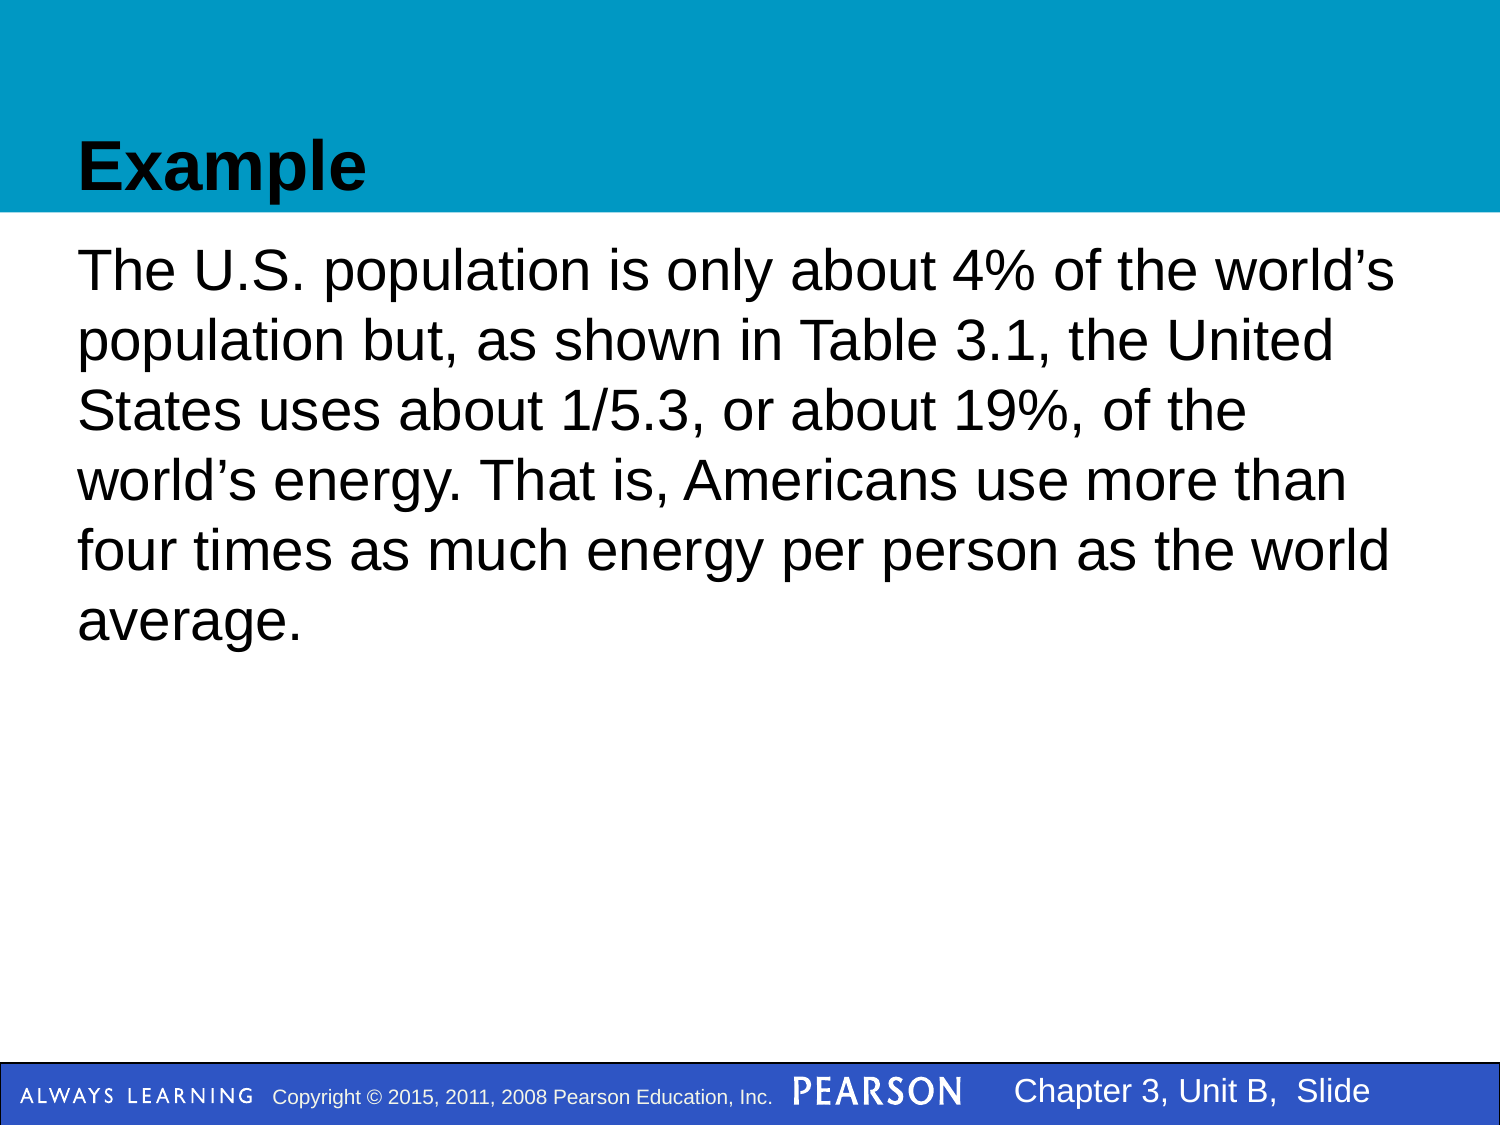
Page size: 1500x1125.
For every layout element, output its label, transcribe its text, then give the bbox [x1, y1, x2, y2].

text_box The U.S. population is only about 4% of the world’s population but, as shown in Table 3.1, the United States uses about 1/5.3, or about 19%, of the world’s energy. That is, Americans use more than four times as much energy per person as the world average. [62, 224, 1449, 975]
text_box Example [62, 24, 1449, 213]
